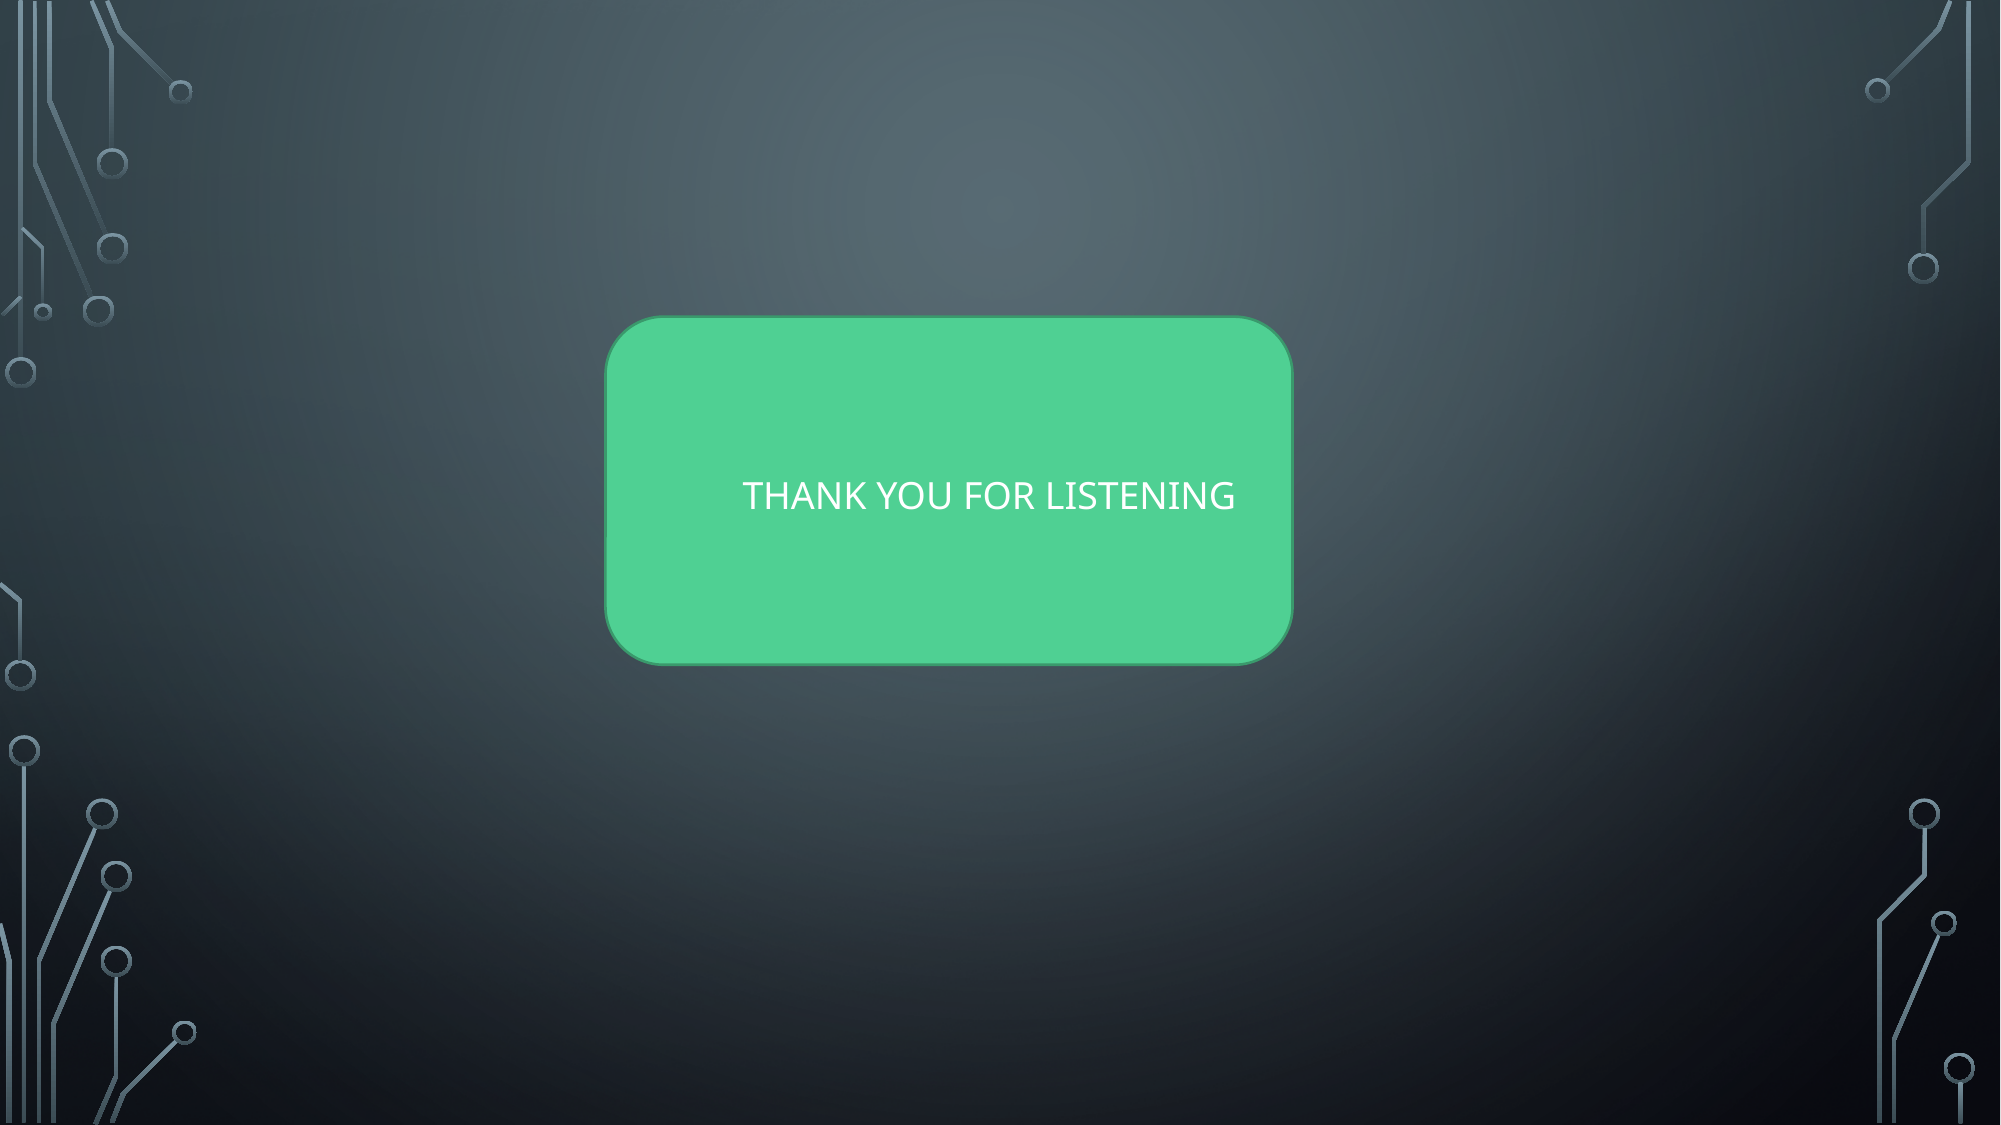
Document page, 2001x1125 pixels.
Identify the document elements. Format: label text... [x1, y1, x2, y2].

text_box [604, 315, 1294, 667]
text_box THANK YOU FOR LISTENING [727, 464, 1471, 525]
